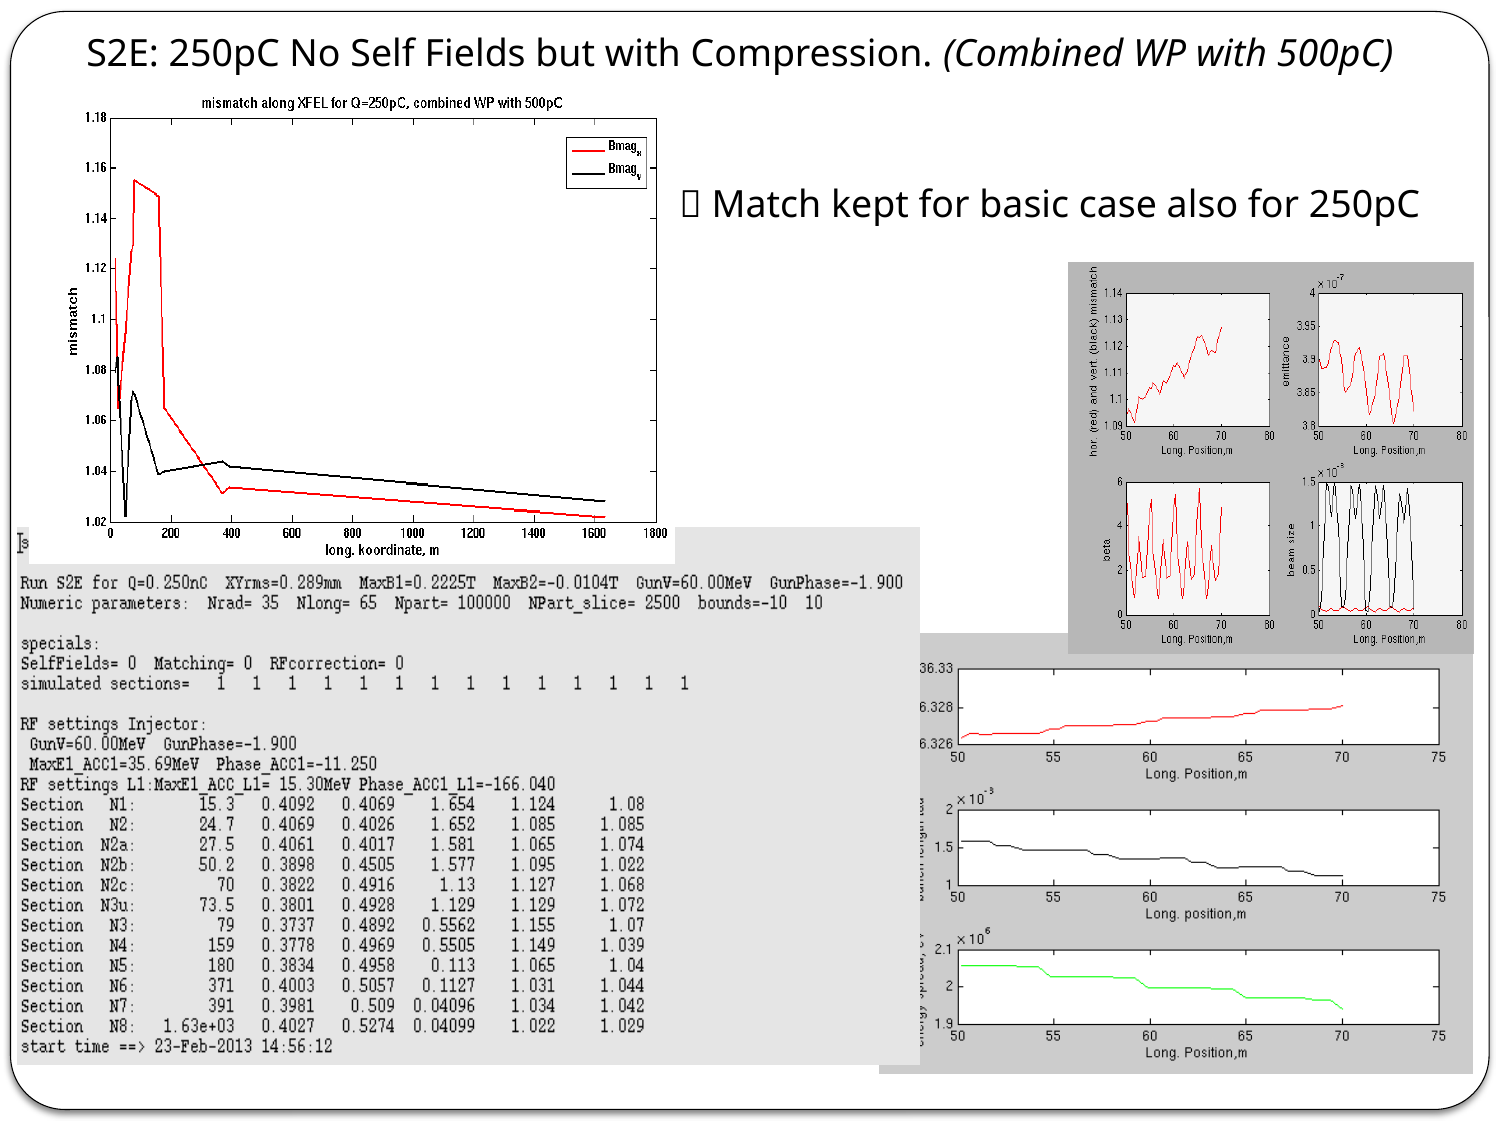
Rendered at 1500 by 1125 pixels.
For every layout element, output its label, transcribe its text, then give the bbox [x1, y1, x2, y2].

text_box  Match kept for basic case also for 250pC [680, 172, 1436, 233]
text_box S2E: 250pC No Self Fields but with Compression. (Combined WP with 500pC) [71, 21, 1409, 82]
picture [17, 89, 1474, 1074]
